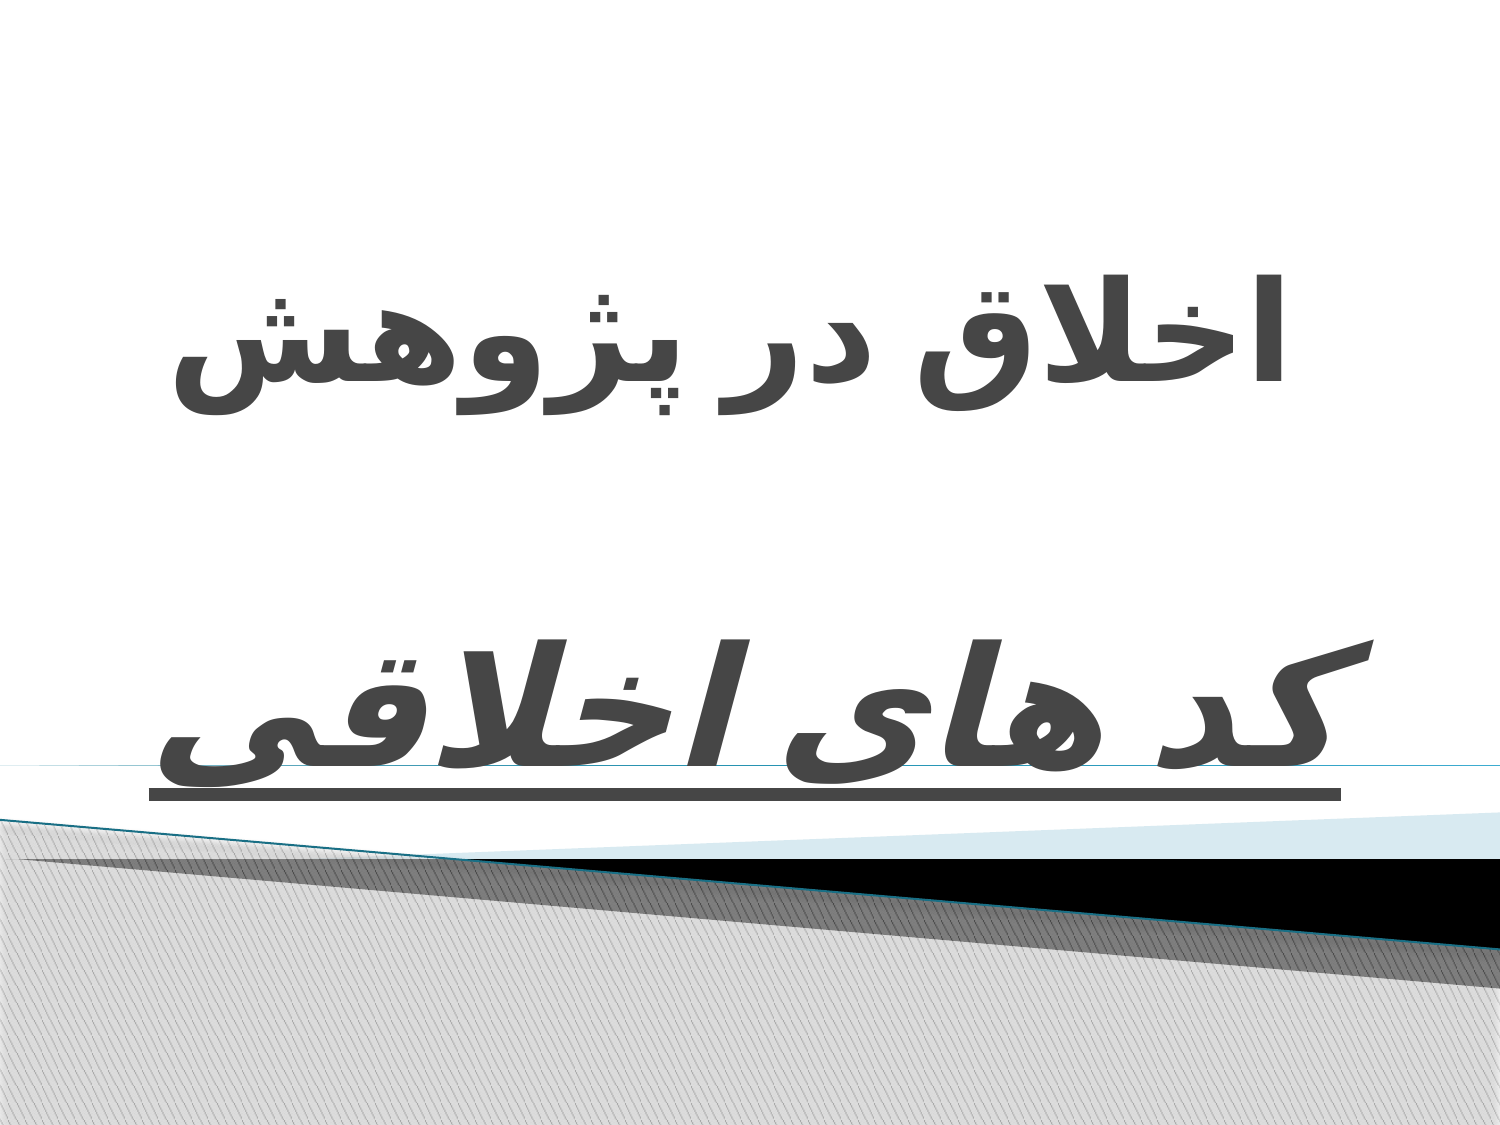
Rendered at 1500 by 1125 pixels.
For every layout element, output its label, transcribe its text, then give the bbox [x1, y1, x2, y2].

title اخلاق در پژوهش [93, 117, 1369, 418]
subtitle کد های اخلاقی [112, 592, 1388, 790]
picture [5, 859, 1500, 989]
